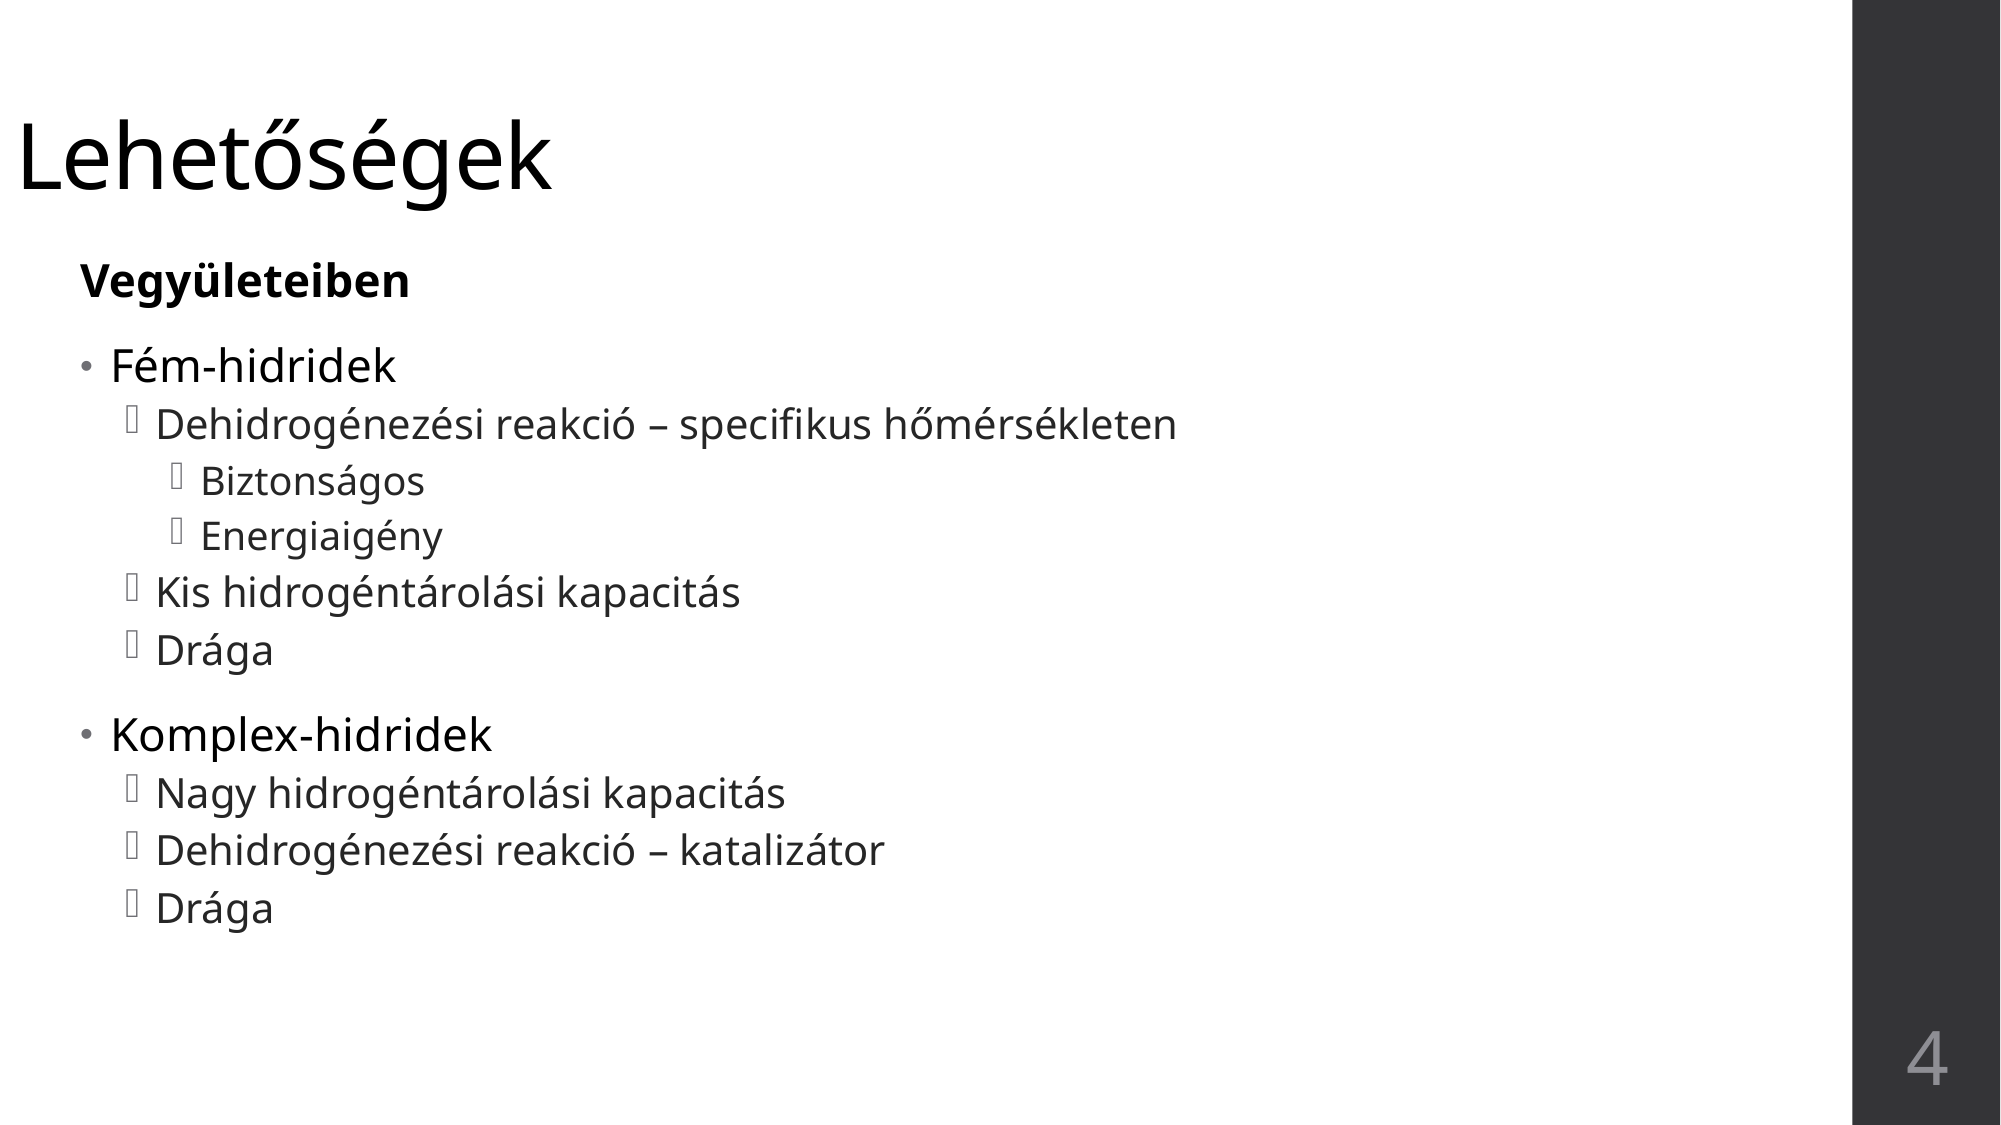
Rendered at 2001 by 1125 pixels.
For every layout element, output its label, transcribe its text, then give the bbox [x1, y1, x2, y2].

list Vegyületeiben Fém-hidridek Dehidrogénezési reakció – specifikus hőmérsékleten Biztonságos Energiaigény Kis hidrogéntárolási kapacitás Drága Komplex-hidridek Nagy hidrogéntárolási kapacitás Dehidrogénezési reakció – katalizátor Drága [64, 248, 1549, 1100]
title Lehetőségek [0, 0, 1590, 218]
slide_number 4 [1852, 1012, 2000, 1110]
